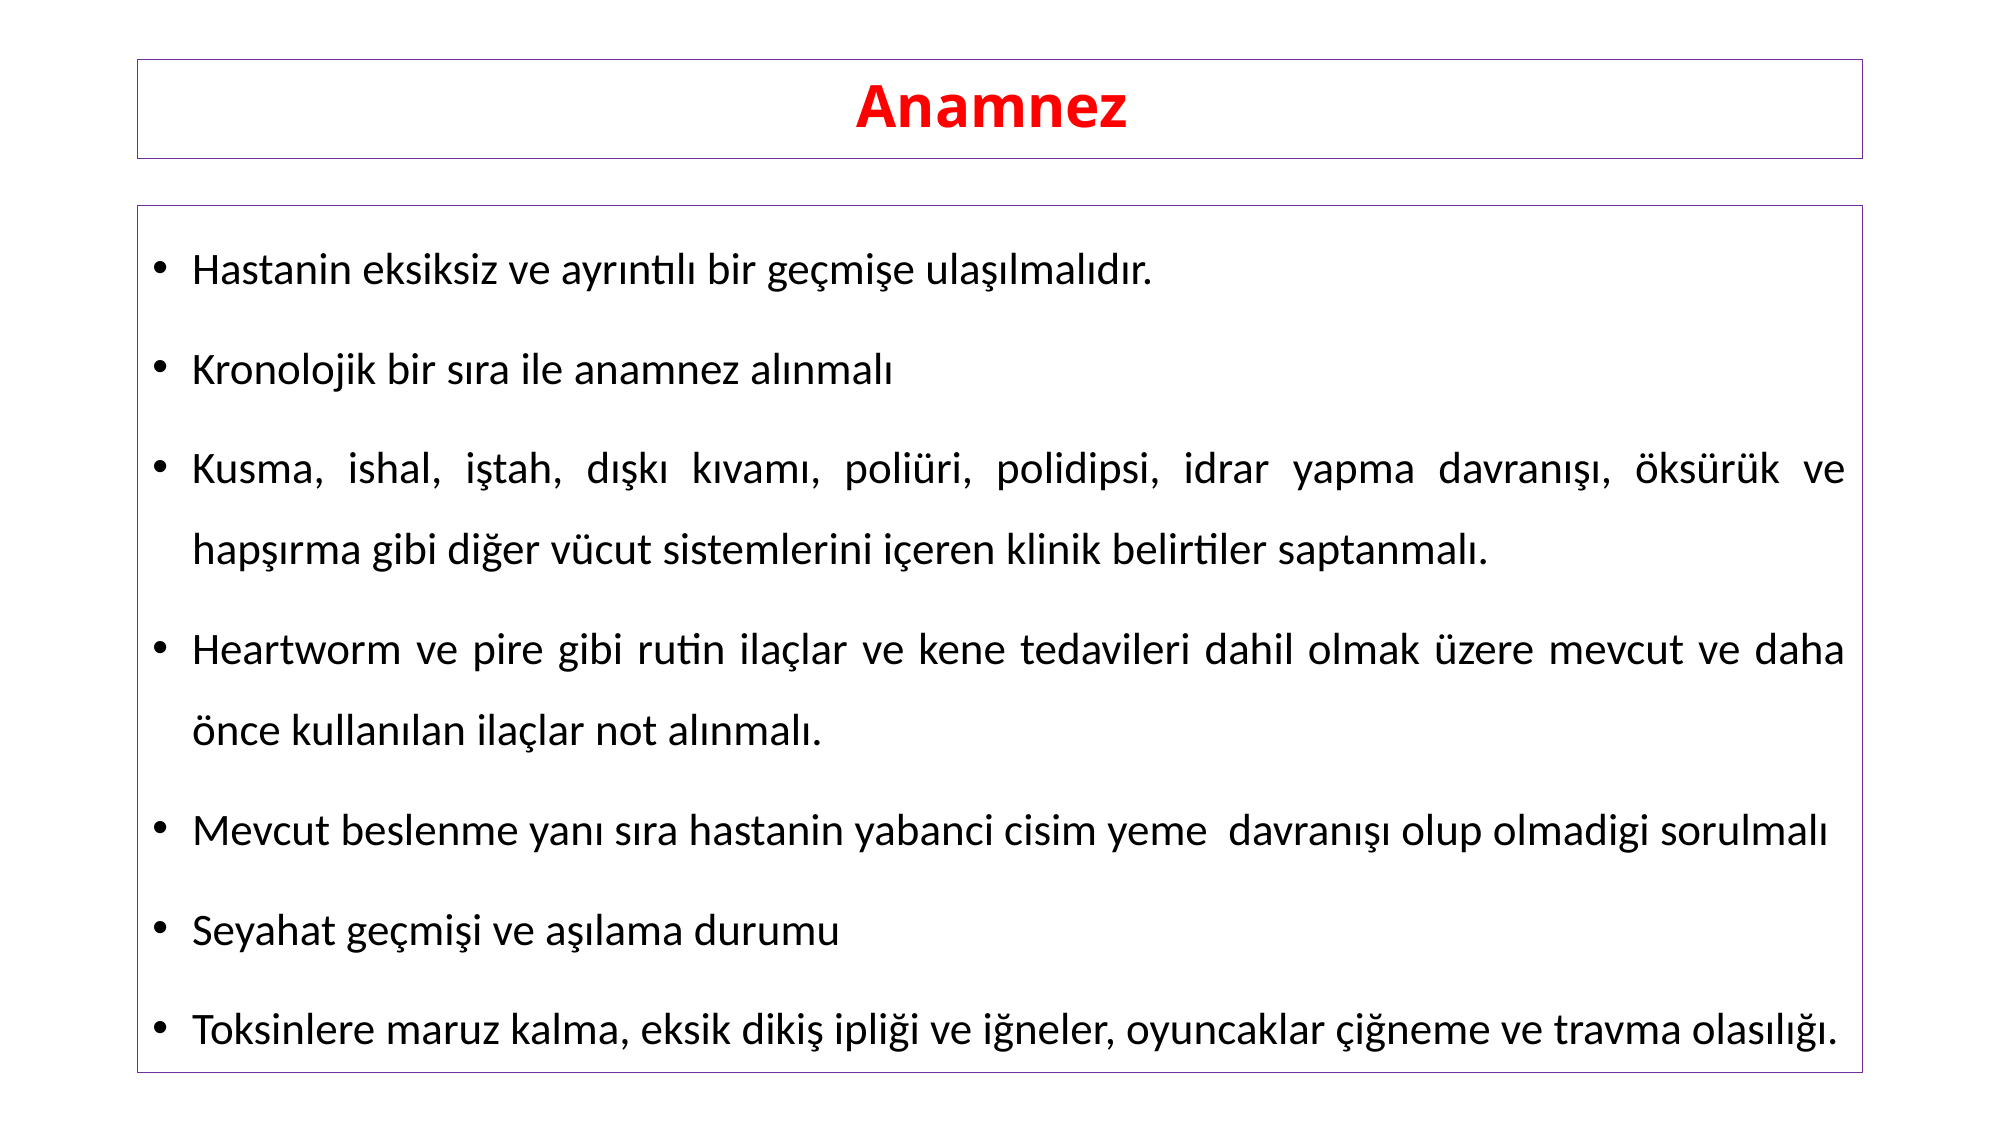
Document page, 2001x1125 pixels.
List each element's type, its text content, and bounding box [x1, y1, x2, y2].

list Hastanin eksiksiz ve ayrıntılı bir geçmişe ulaşılmalıdır. Kronolojik bir sıra ile anamnez alınmalı Kusma, ishal, iştah, dışkı kıvamı, poliüri, polidipsi, idrar yapma davranışı, öksürük ve hapşırma gibi diğer vücut sistemlerini içeren klinik belirtiler saptanmalı. Heartworm ve pire gibi rutin ilaçlar ve kene tedavileri dahil olmak üzere mevcut ve daha önce kullanılan ilaçlar not alınmalı. Mevcut beslenme yanı sıra hastanin yabanci cisim yeme davranışı olup olmadigi sorulmalı Seyahat geçmişi ve aşılama durumu Toksinlere maruz kalma, eksik dikiş ipliği ve iğneler, oyuncaklar çiğneme ve travma olasılığı. [137, 205, 1863, 1073]
title Anamnez [137, 59, 1863, 159]
